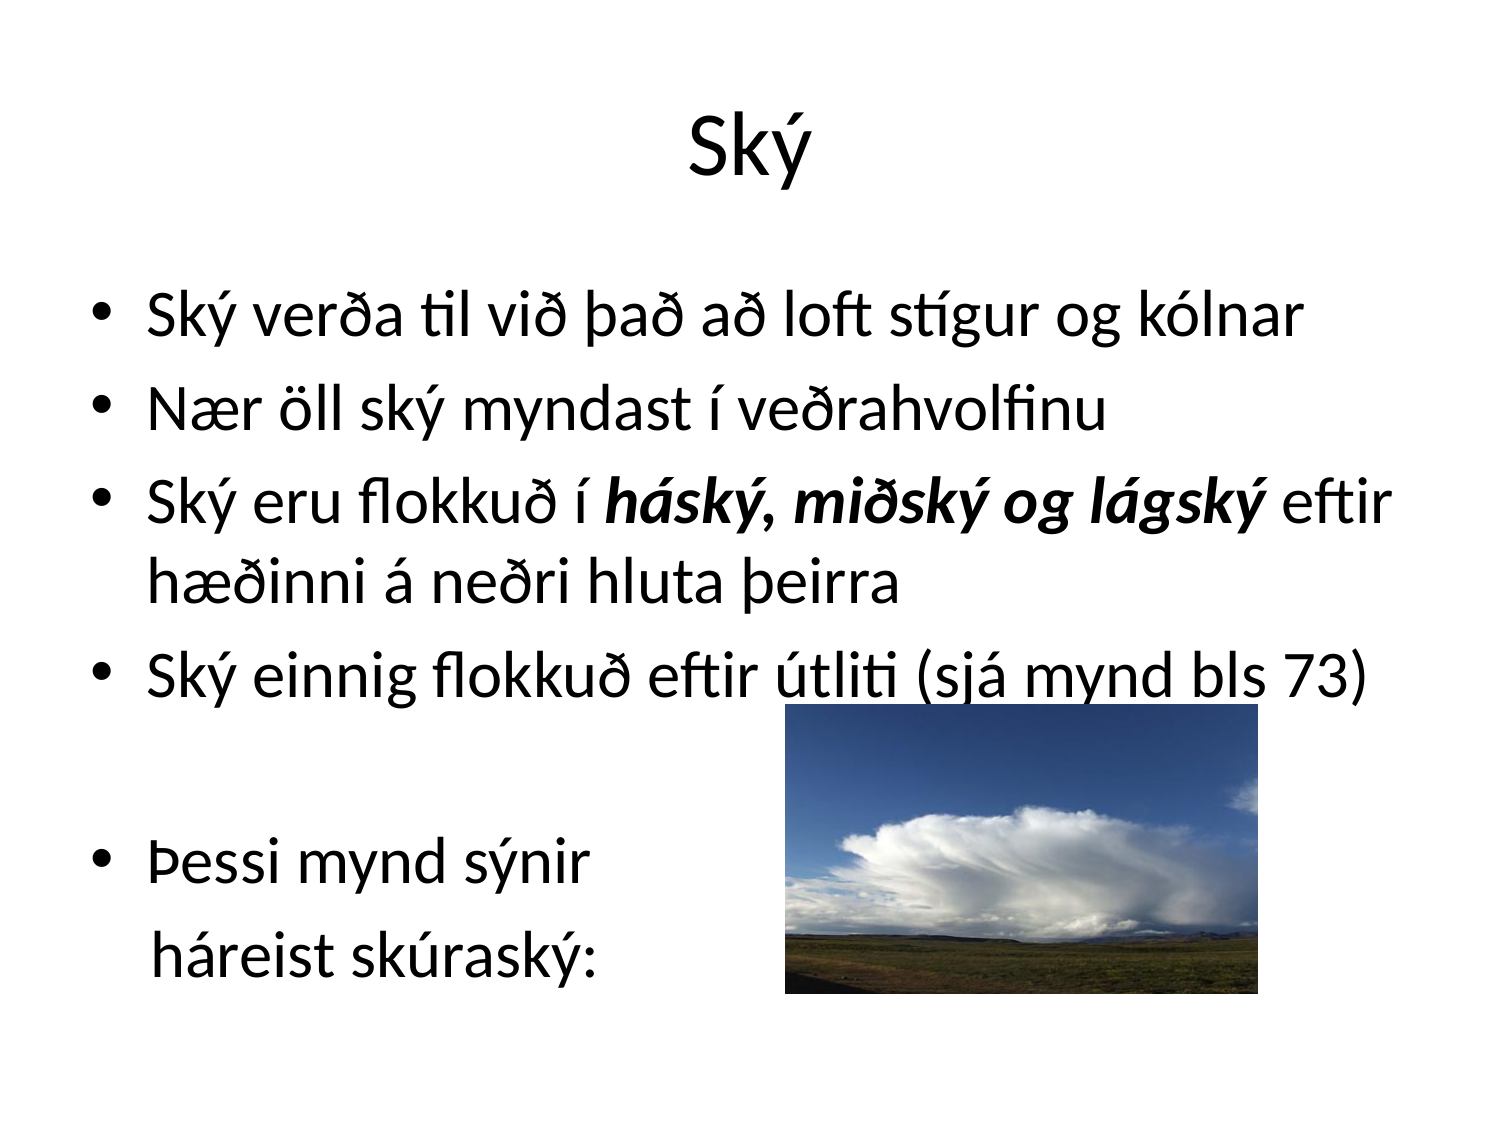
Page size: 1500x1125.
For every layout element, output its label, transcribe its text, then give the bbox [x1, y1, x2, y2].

title Ský [75, 45, 1425, 233]
list Ský verða til við það að loft stígur og kólnar Nær öll ský myndast í veðrahvolfinu Ský eru flokkuð í háský, miðský og lágský eftir hæðinni á neðri hluta þeirra Ský einnig flokkuð eftir útliti (sjá mynd bls 73) Þessi mynd sýnir háreist skúraský: [75, 262, 1425, 1005]
picture [785, 703, 1259, 994]
